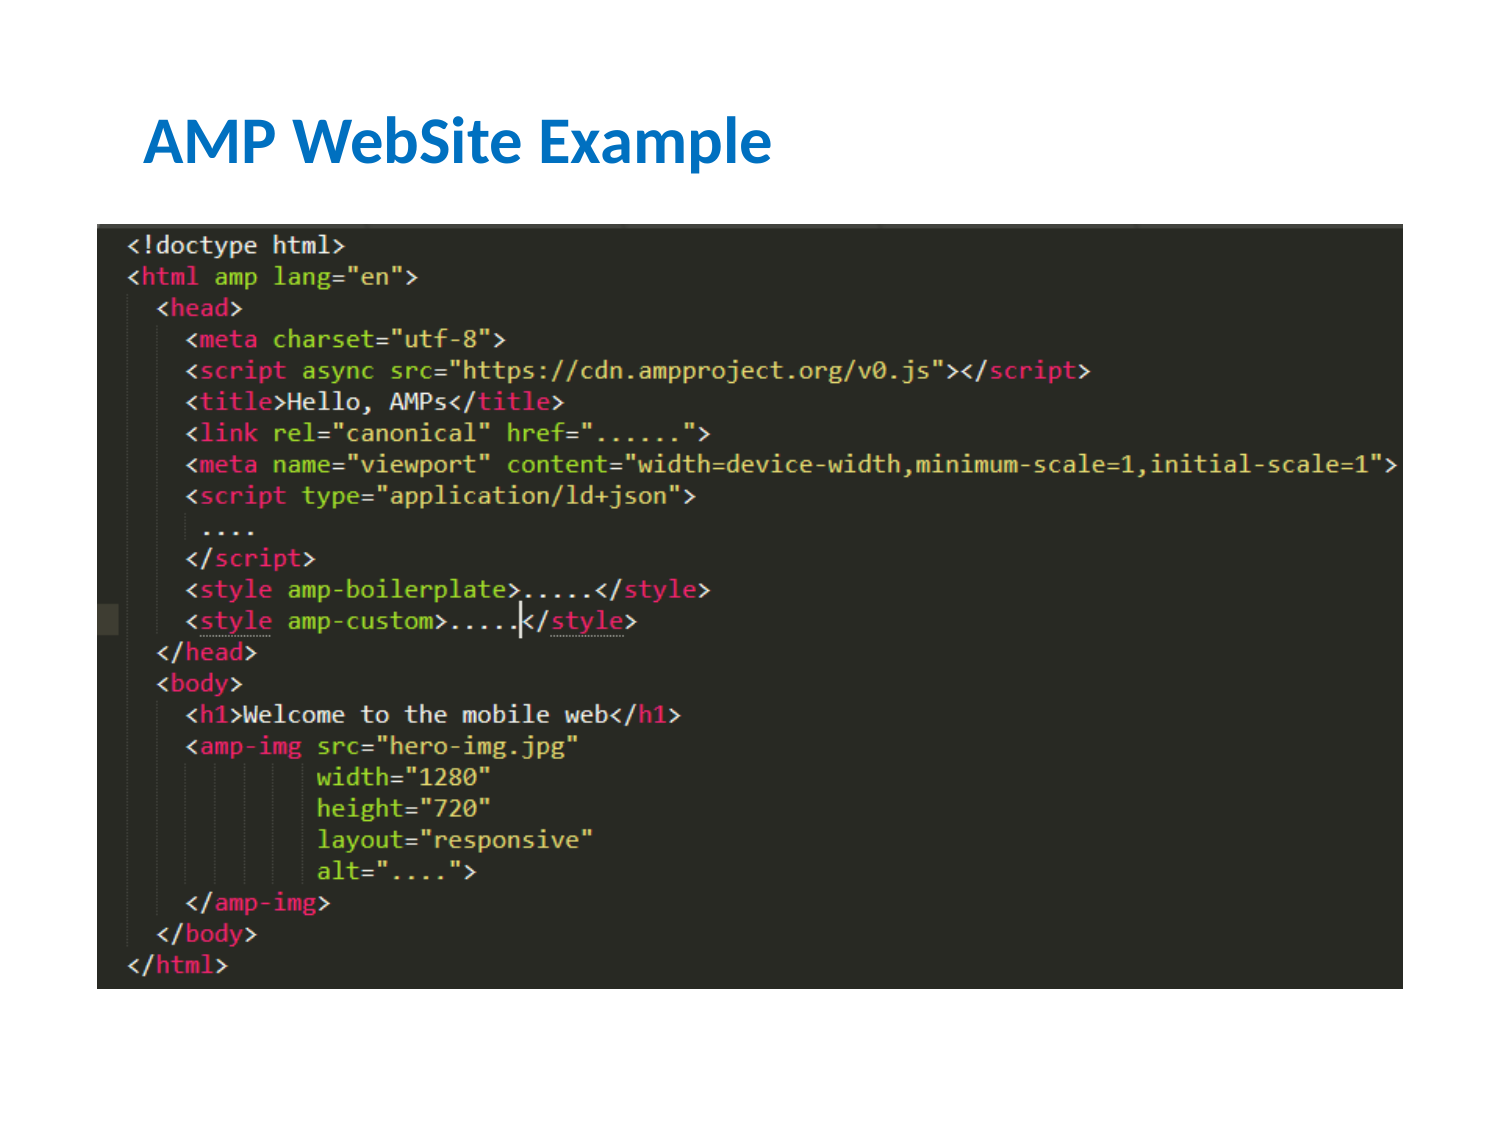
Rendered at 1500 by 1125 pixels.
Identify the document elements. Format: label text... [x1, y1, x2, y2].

text_box AMP WebSite Example [128, 89, 789, 185]
picture [97, 224, 1403, 990]
